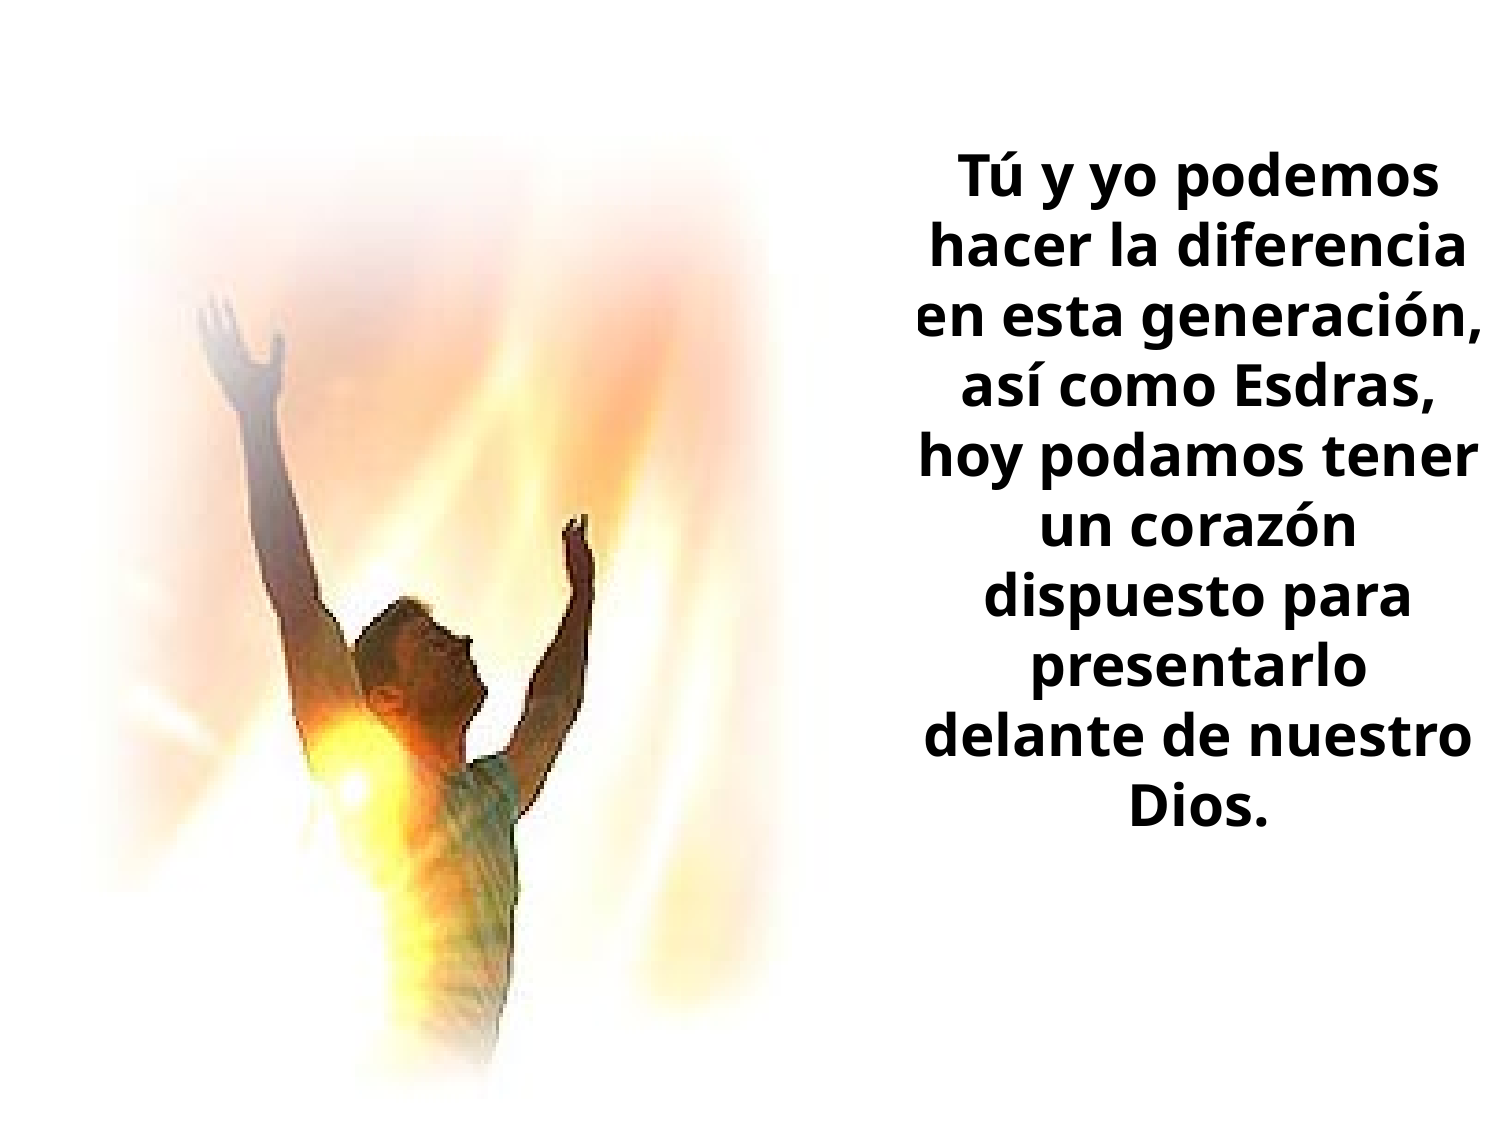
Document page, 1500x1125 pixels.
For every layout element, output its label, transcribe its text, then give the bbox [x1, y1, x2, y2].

picture [0, 0, 918, 1125]
text_box Tú y yo podemos hacer la diferencia en esta generación, así como Esdras, hoy podamos tener un corazón dispuesto para presentarlo delante de nuestro Dios. [918, 130, 1500, 846]
